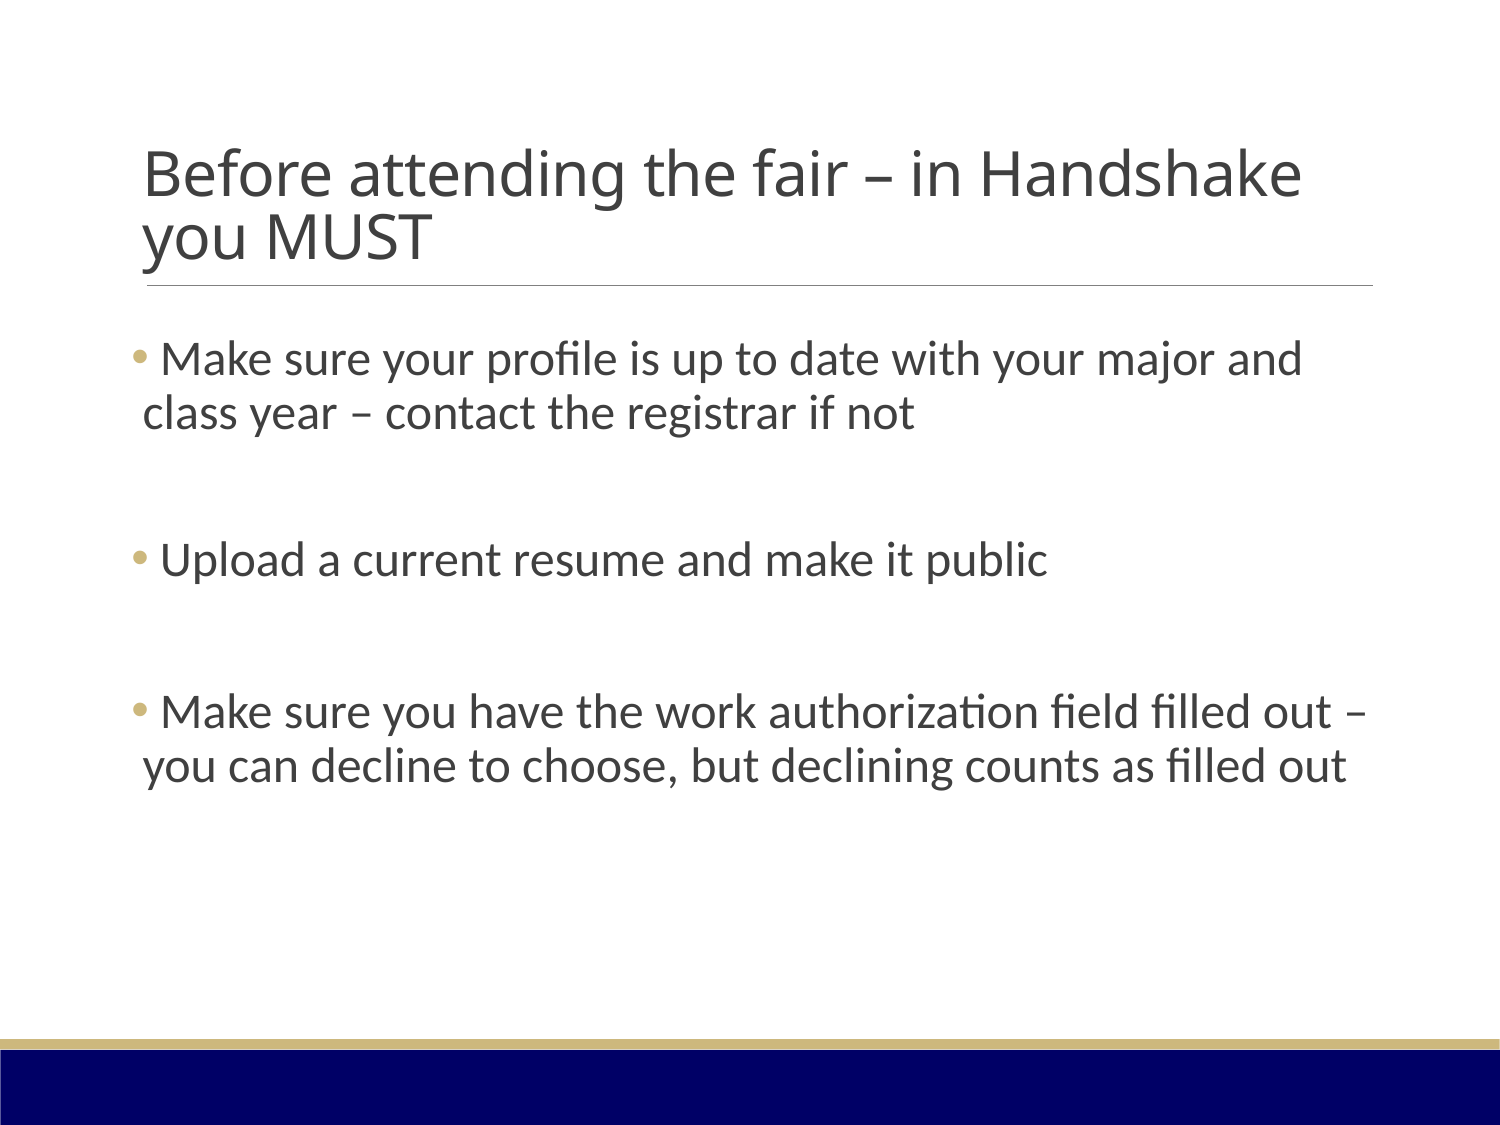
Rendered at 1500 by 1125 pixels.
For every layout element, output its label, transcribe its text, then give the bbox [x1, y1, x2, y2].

text_box Make sure your profile is up to date with your major and class year – contact the registrar if not Upload a current resume and make it public Make sure you have the work authorization field filled out – you can decline to choose, but declining counts as filled out [131, 324, 1369, 885]
title Before attending the fair – in Handshake you MUST [127, 62, 1422, 280]
